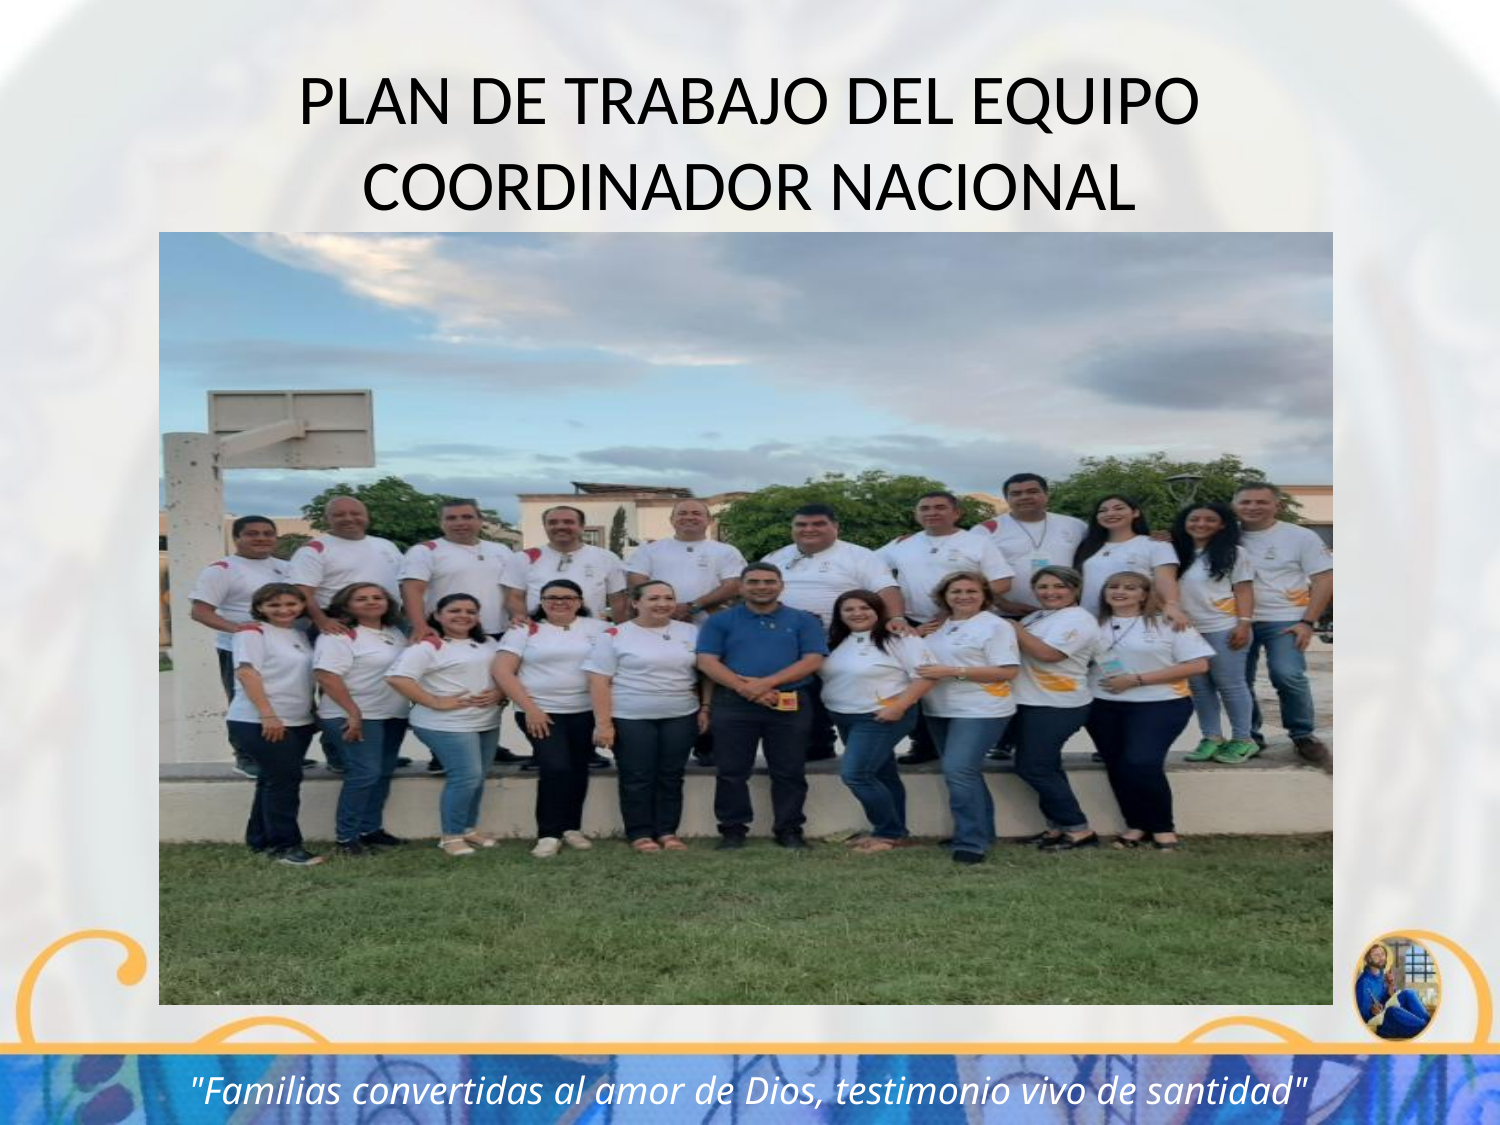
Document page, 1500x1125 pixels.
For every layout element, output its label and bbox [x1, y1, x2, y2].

picture [0, 0, 1500, 1125]
list [159, 232, 1333, 1006]
